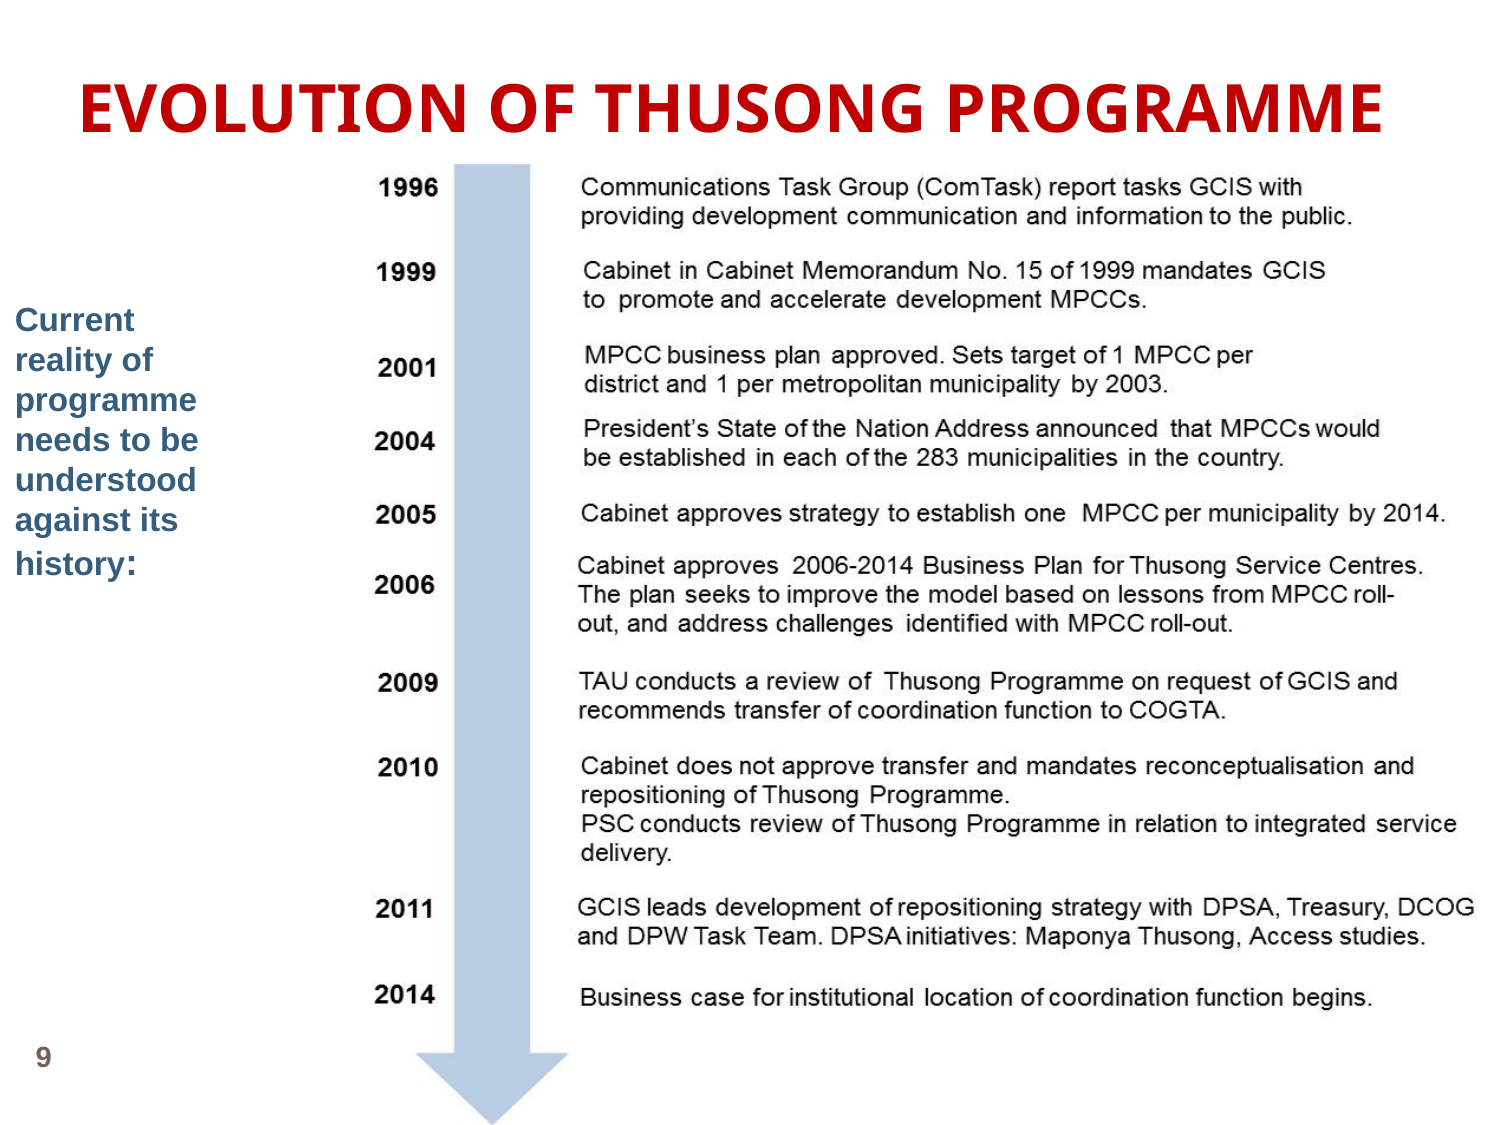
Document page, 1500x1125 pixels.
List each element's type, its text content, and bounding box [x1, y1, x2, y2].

text_box Current reality of programme needs to be understood against its history: [0, 290, 225, 590]
slide_number 9 [0, 1025, 88, 1088]
title Evolution of Thusong Programme [62, 49, 1500, 163]
picture [229, 162, 1500, 1125]
